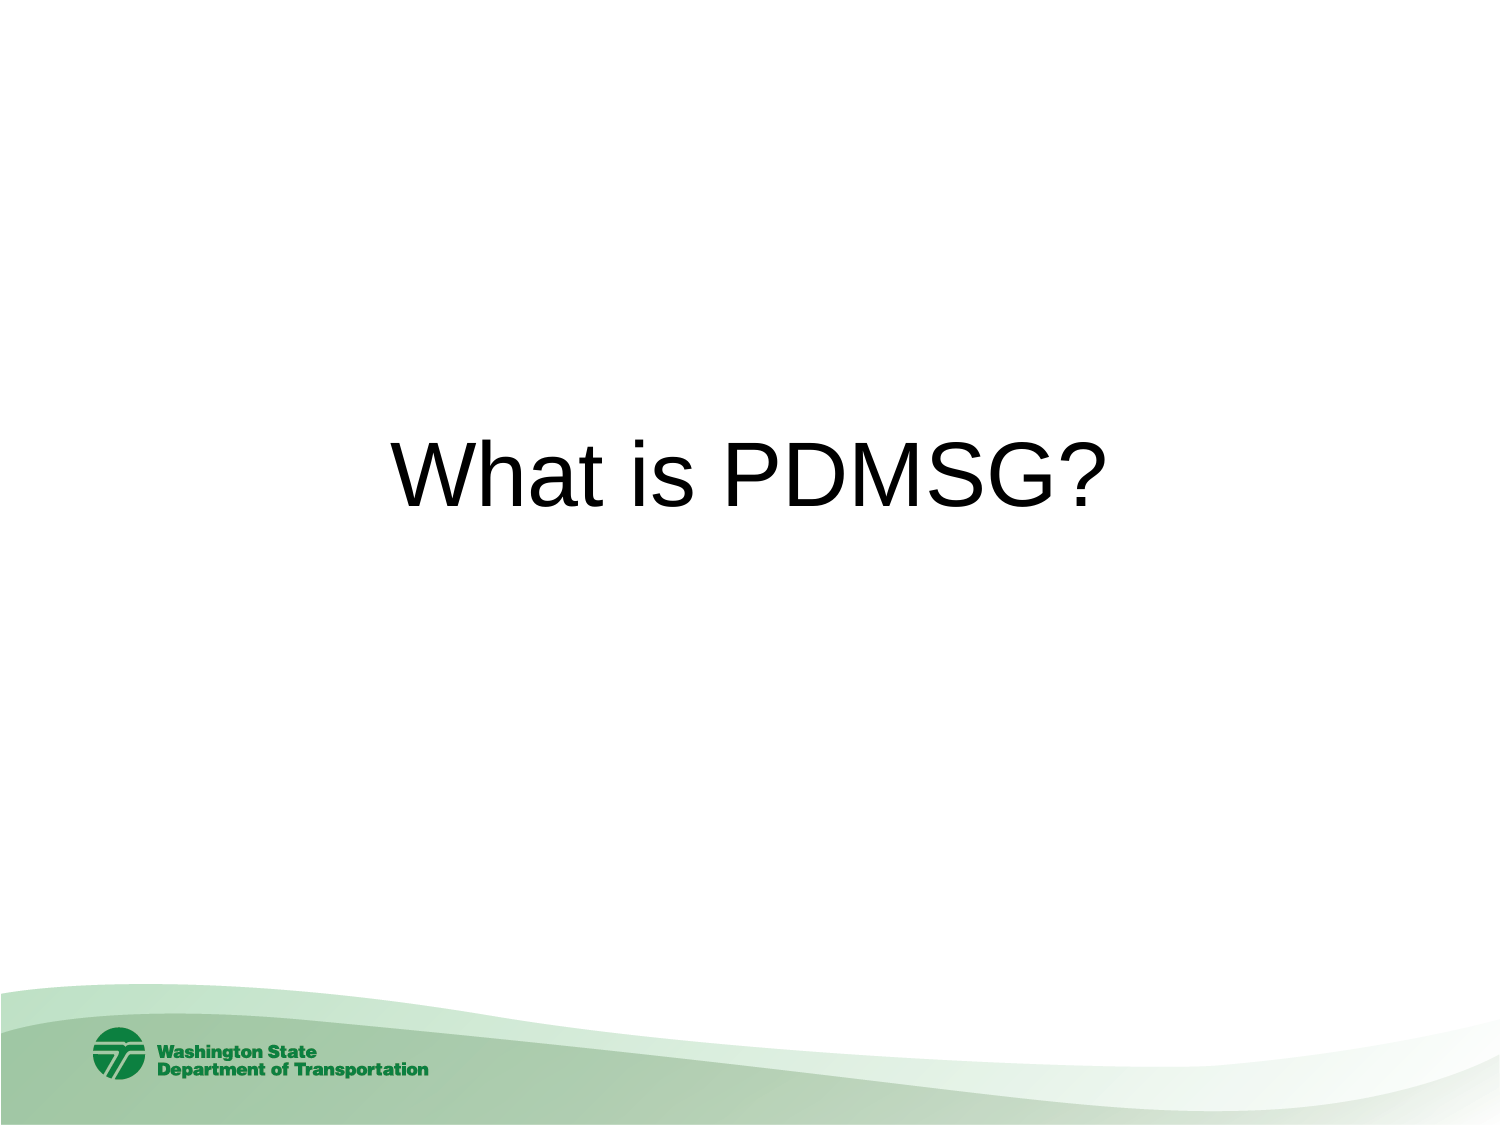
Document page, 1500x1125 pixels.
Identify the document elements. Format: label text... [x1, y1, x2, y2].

picture [0, 0, 1500, 1125]
title What is PDMSG? [112, 349, 1388, 591]
